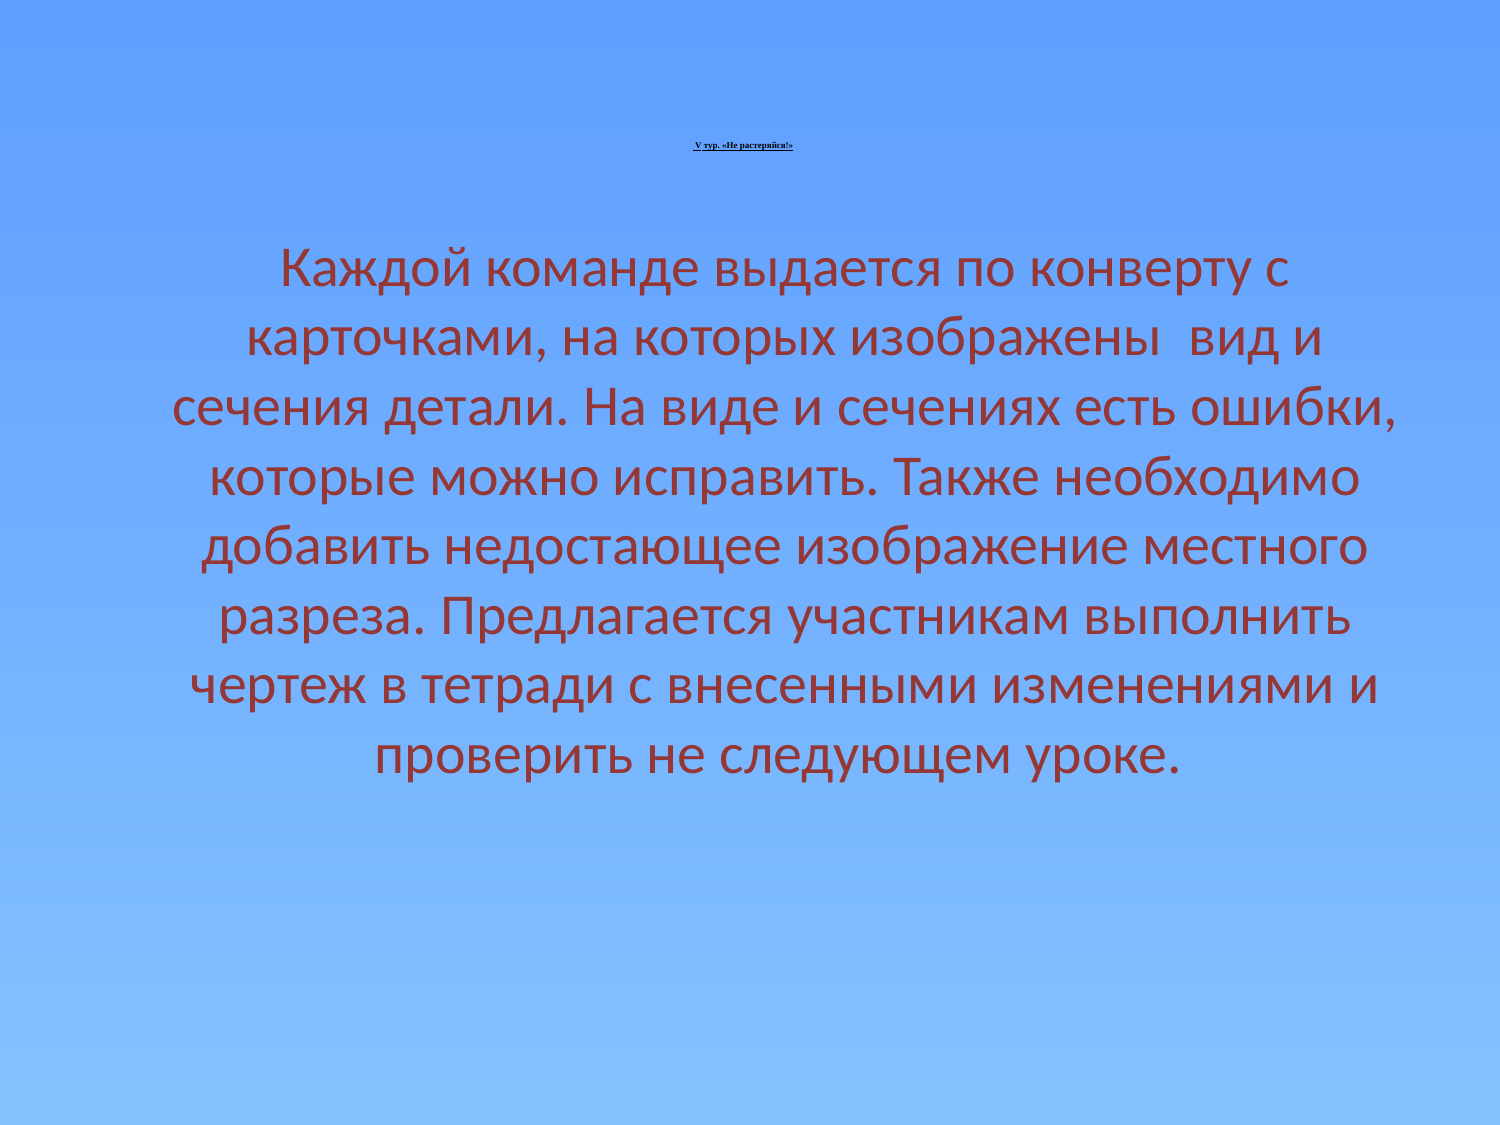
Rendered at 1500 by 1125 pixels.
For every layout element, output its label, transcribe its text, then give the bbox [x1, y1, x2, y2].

title V тур. «Не растеряйся!» [105, 35, 1381, 270]
subtitle Каждой команде выдается по конверту с карточками, на которых изображены вид и сечения детали. На виде и сечениях есть ошибки, которые можно исправить. Также необходимо добавить недостающее изображение местного разреза. Предлагается участникам выполнить чертеж в тетради с внесенными изменениями и проверить не следующем уроке. [152, 187, 1418, 925]
